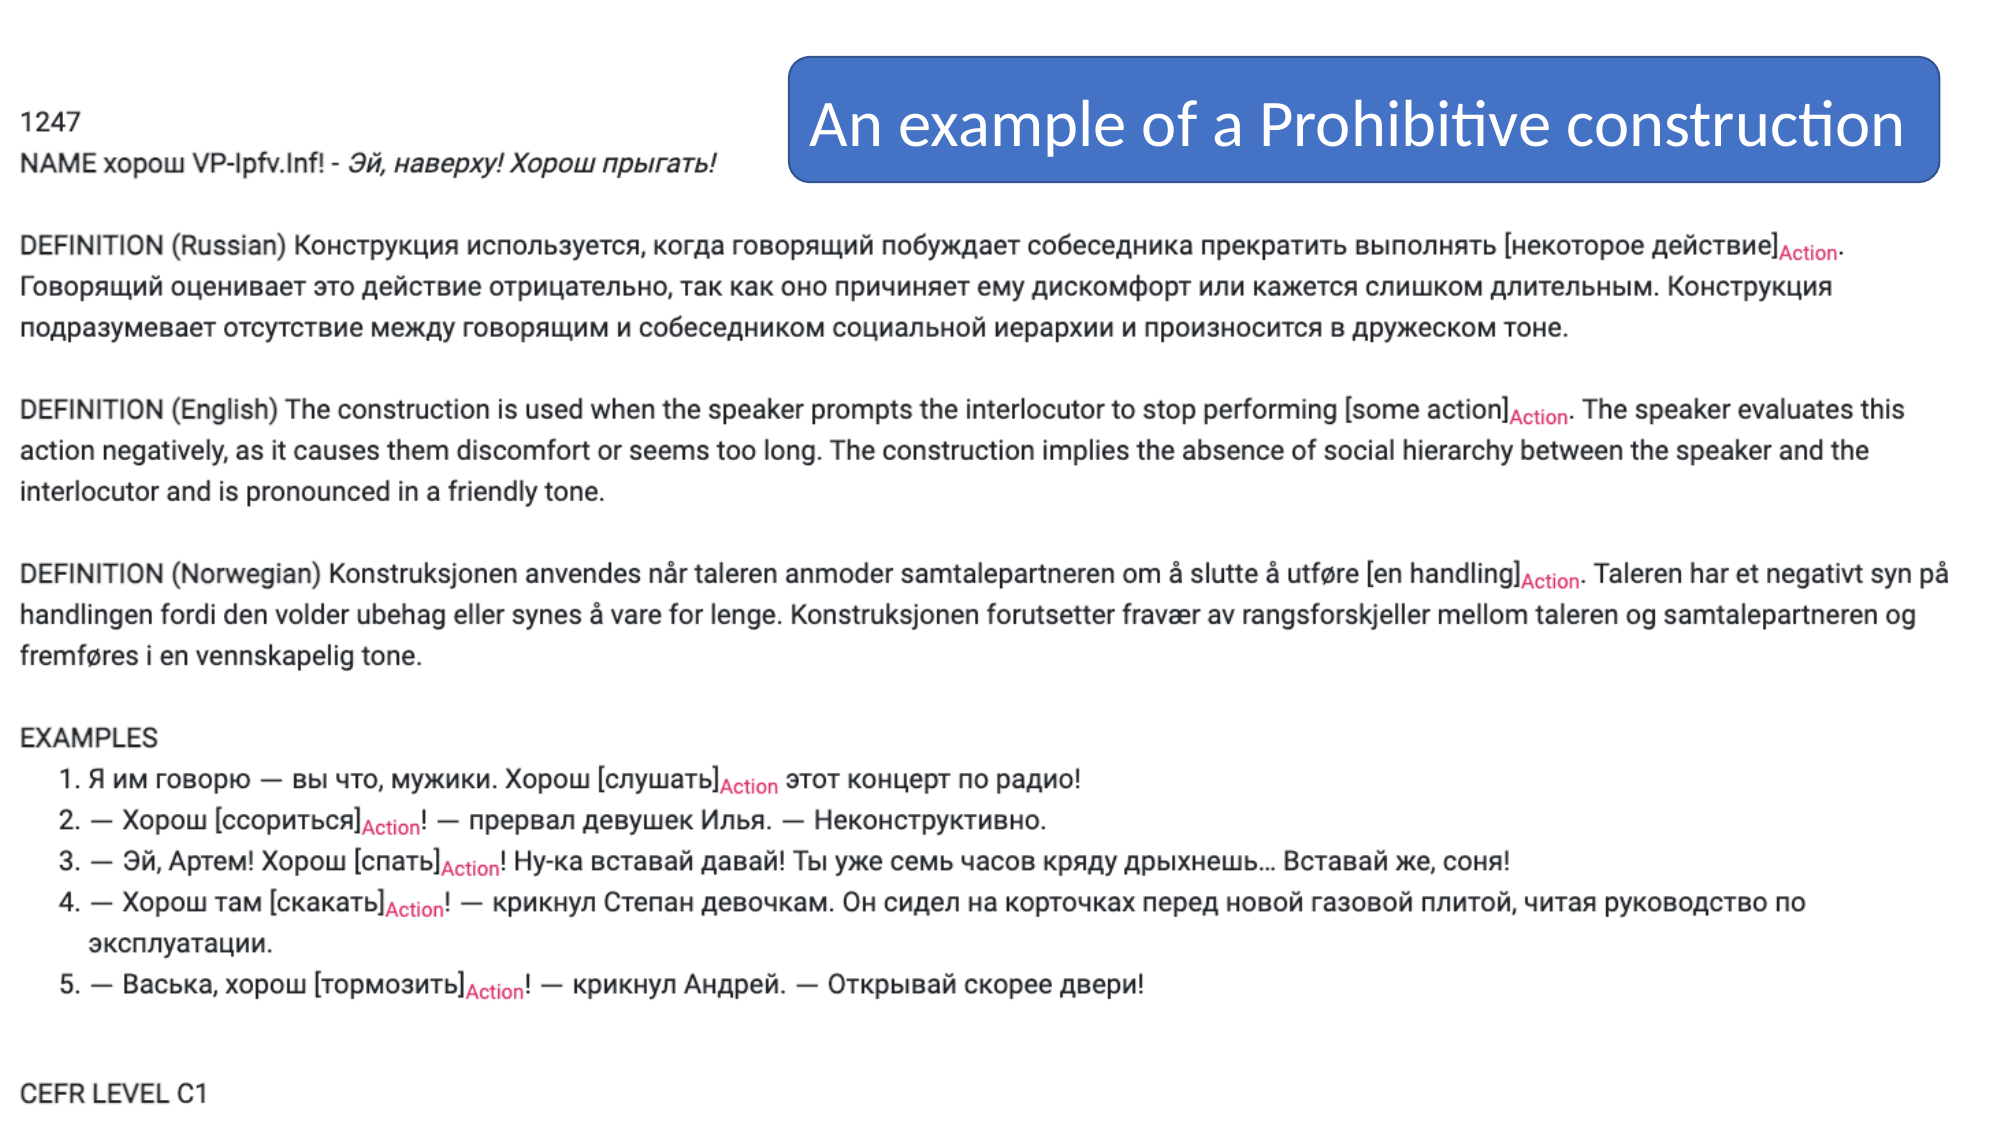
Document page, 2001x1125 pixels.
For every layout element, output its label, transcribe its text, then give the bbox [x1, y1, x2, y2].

text_box An example of a Prohibitive construction [787, 55, 1941, 96]
picture [0, 96, 2000, 1125]
